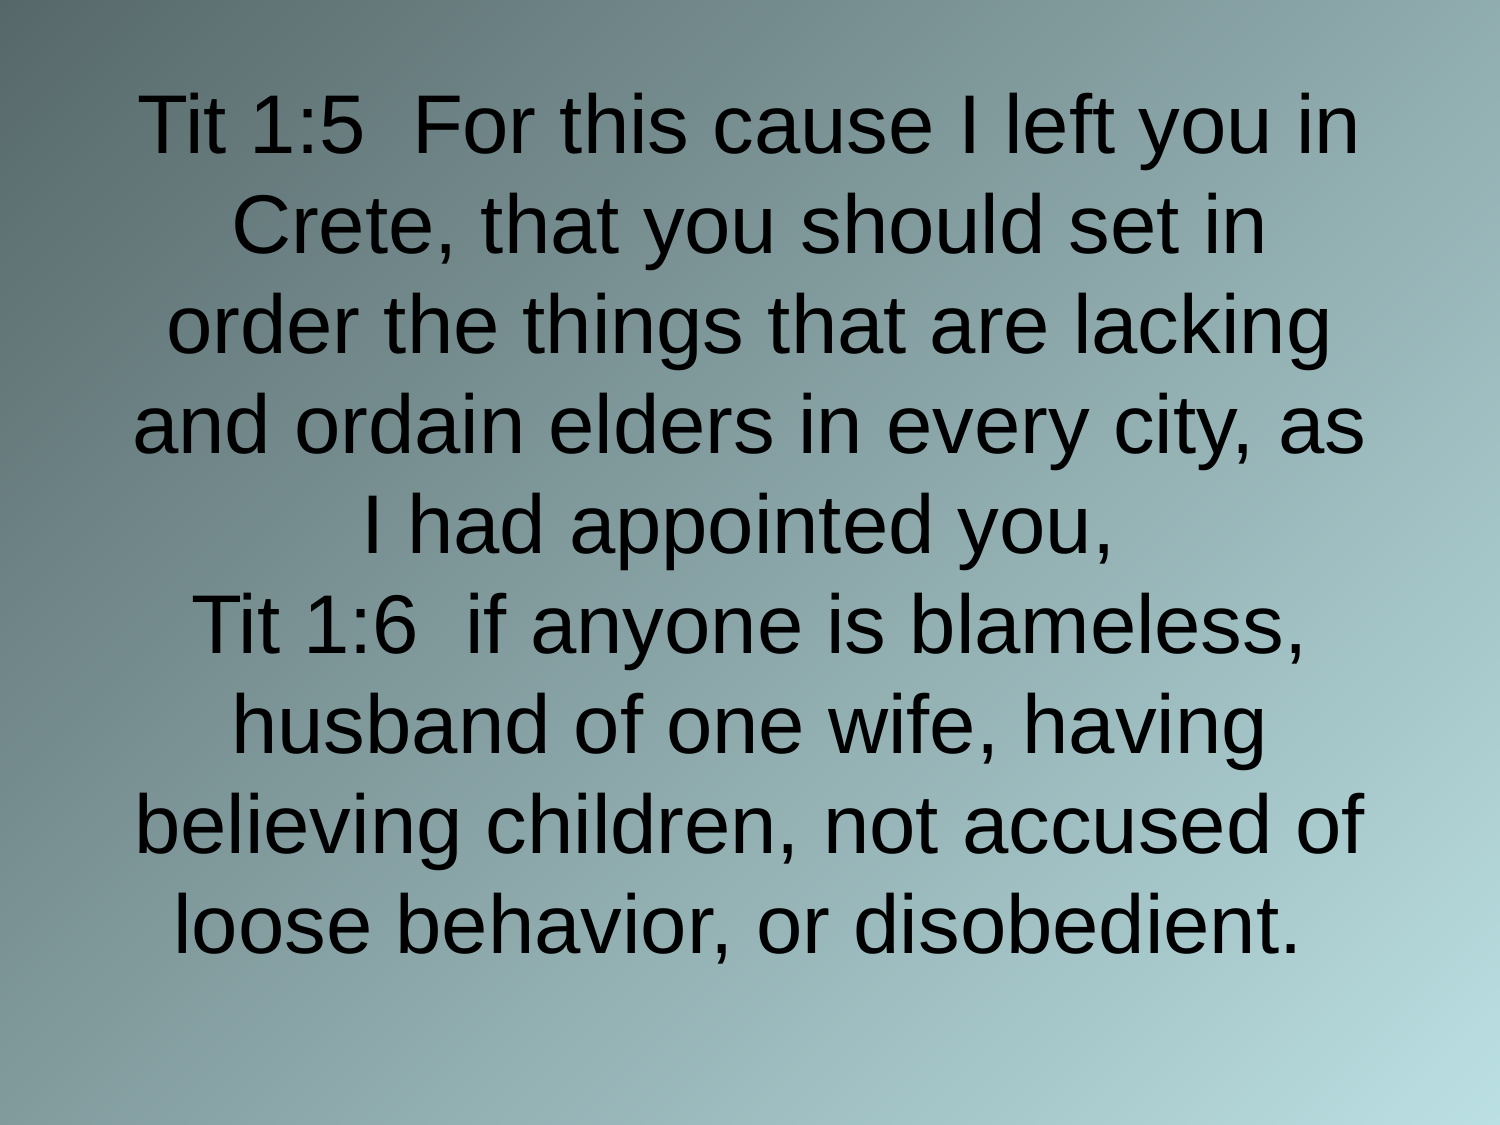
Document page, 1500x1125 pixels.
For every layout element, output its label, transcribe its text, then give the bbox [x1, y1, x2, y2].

title Tit 1:5 For this cause I left you in Crete, that you should set in order the things that are lacking and ordain elders in every city, as I had appointed you, Tit 1:6 if anyone is blameless, husband of one wife, having believing children, not accused of loose behavior, or disobedient. [112, 349, 1388, 591]
